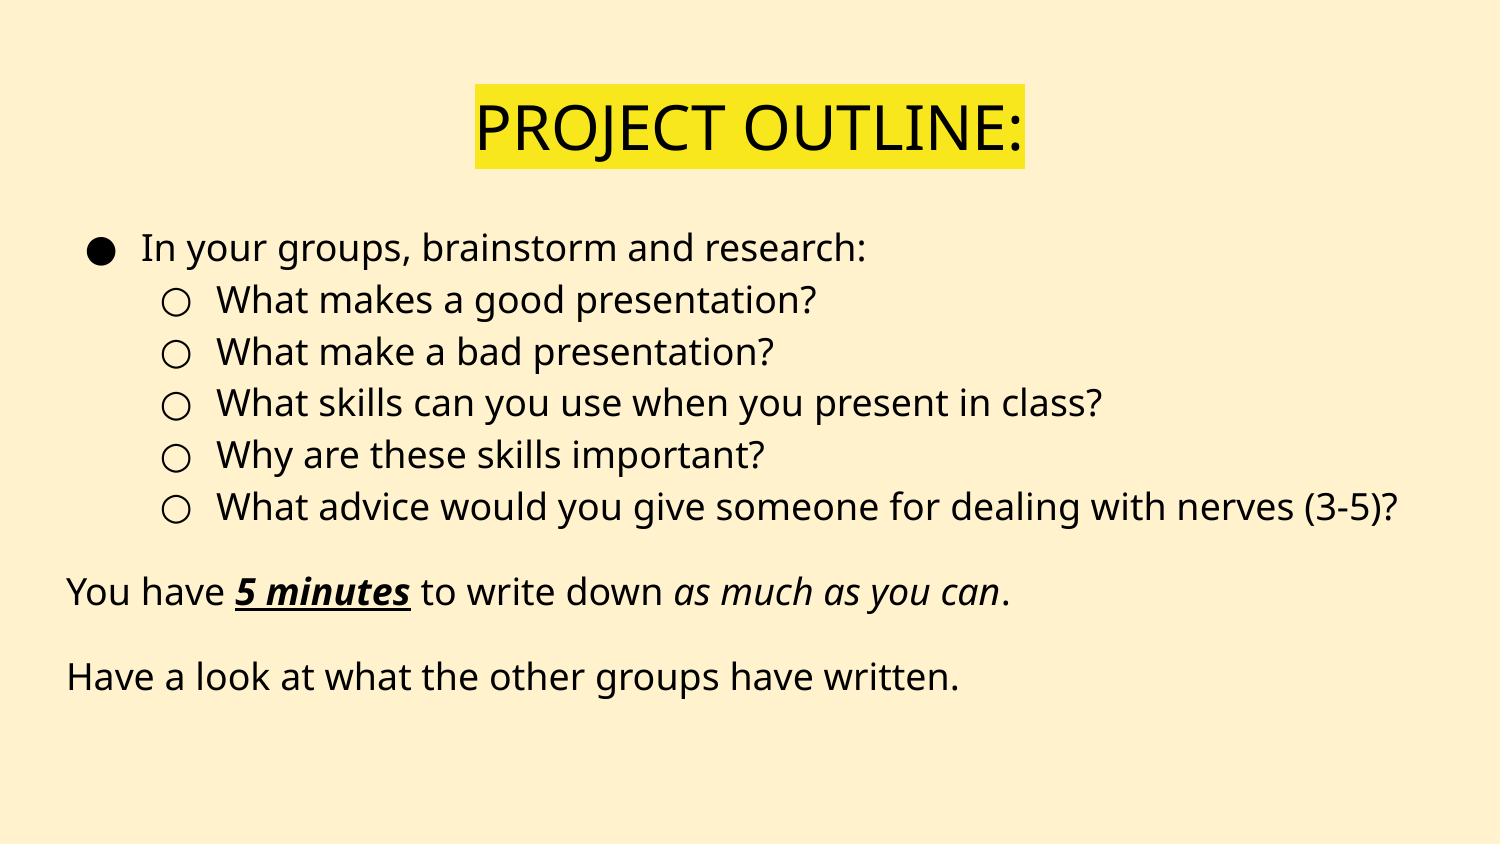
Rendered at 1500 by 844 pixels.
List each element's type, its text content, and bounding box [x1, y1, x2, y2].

list In your groups, brainstorm and research: What makes a good presentation? What make a bad presentation? What skills can you use when you present in class? Why are these skills important? What advice would you give someone for dealing with nerves (3-5)? You have 5 minutes to write down as much as you can. Have a look at what the other groups have written. [51, 202, 1449, 750]
title PROJECT OUTLINE: [51, 72, 1449, 167]
